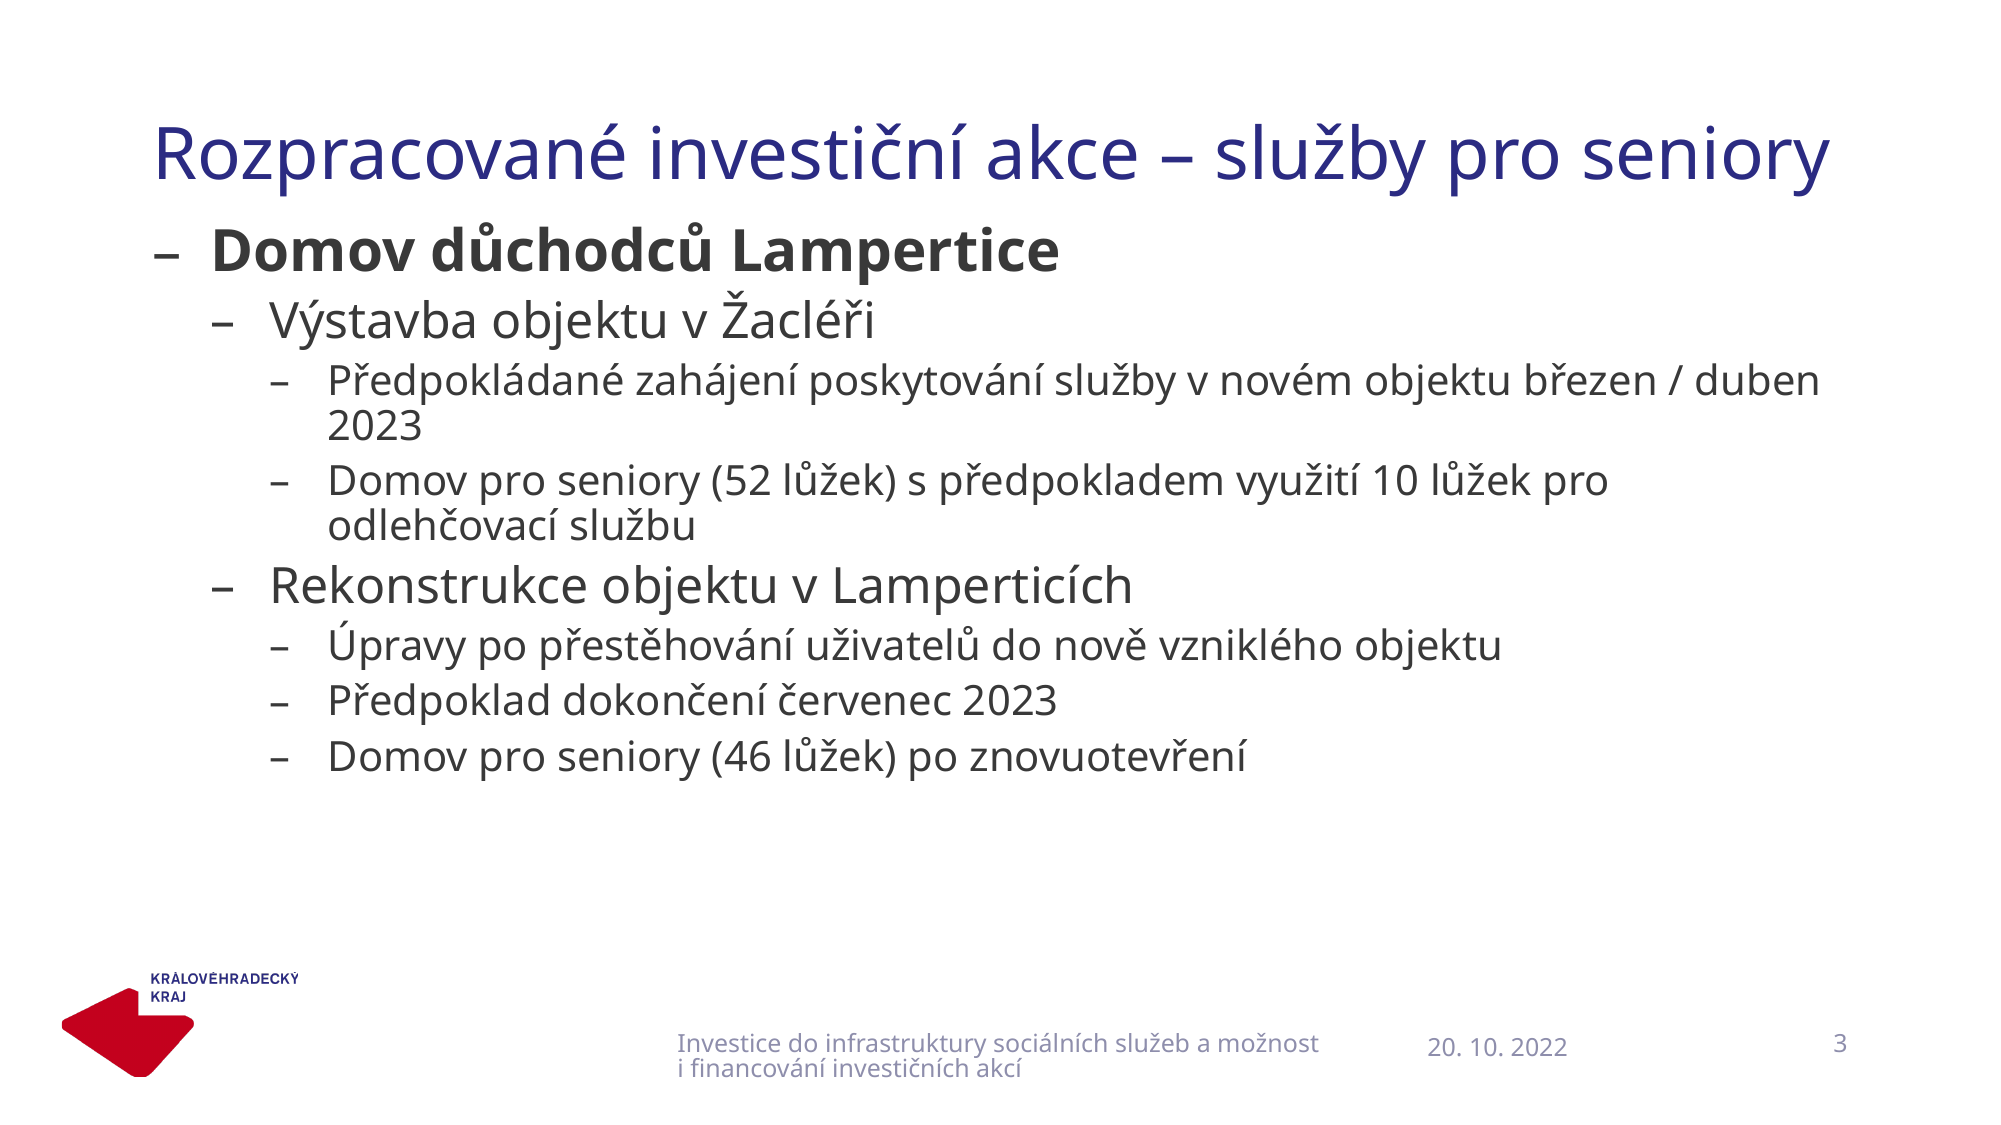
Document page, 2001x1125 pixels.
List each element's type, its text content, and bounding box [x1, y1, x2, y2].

slide_number 20. 10. 2022 [1412, 1016, 1617, 1077]
list Domov důchodců Lampertice Výstavba objektu v Žacléři Předpokládané zahájení poskytování služby v novém objektu březen / duben 2023 Domov pro seniory (52 lůžek) s předpokladem využití 10 lůžek pro odlehčovací službu Rekonstrukce objektu v Lamperticích Úpravy po přestěhování uživatelů do nově vzniklého objektu Předpoklad dokončení červenec 2023 Domov pro seniory (46 lůžek) po znovuotevření [137, 214, 1863, 923]
title Rozpracované investiční akce – služby pro seniory [137, 61, 1863, 203]
slide_number 3 [1692, 1014, 1863, 1075]
footer Investice do infrastruktury sociálních služeb a možnosti financování investičních akcí [662, 1014, 1338, 1075]
